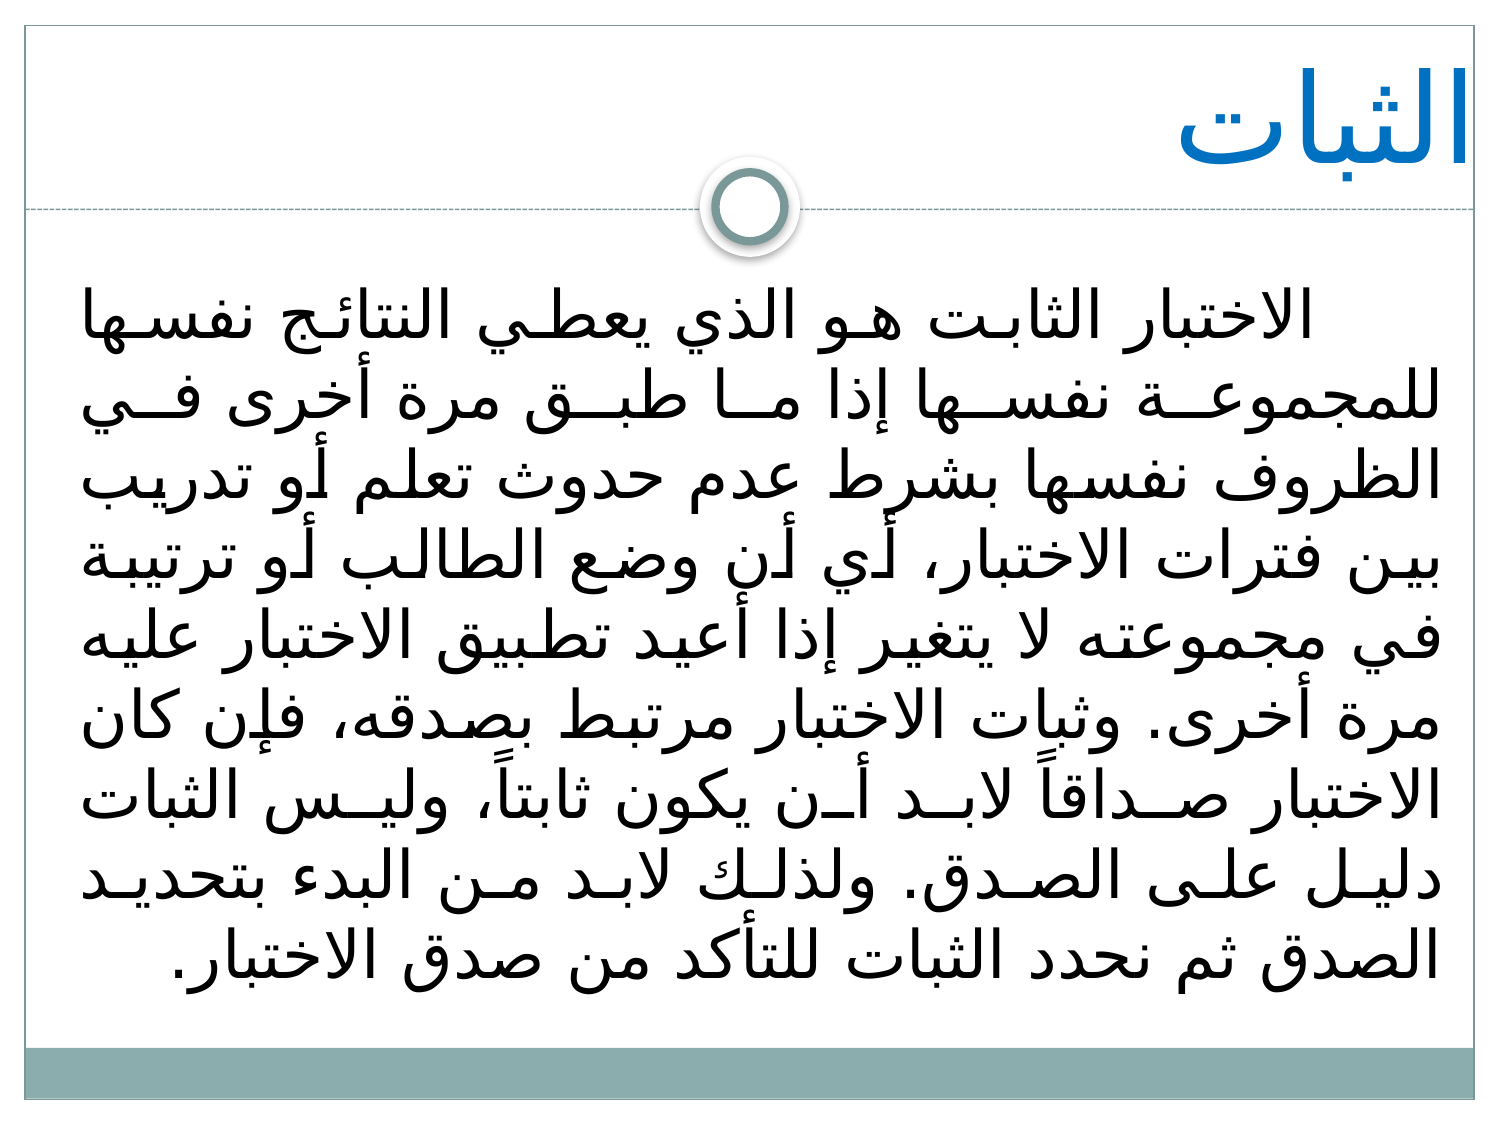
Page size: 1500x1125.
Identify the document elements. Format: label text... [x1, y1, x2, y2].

text_box الاختبار الثابت هو الذي يعطي النتائج نفسها للمجموعة نفسها إذا ما طبق مرة أخرى في الظروف نفسها بشرط عدم حدوث تعلم أو تدريب بين فترات الاختبار، أي أن وضع الطالب أو ترتيبة في مجموعته لا يتغير إذا أعيد تطبيق الاختبار عليه مرة أخرى. وثبات الاختبار مرتبط بصدقه، فإن كان الاختبار صداقاً لابد أن يكون ثابتاً، وليس الثبات دليل على الصدق. ولذلك لابد من البدء بتحديد الصدق ثم نحدد الثبات للتأكد من صدق الاختبار. [64, 184, 1459, 999]
text_box الثبات [1158, 30, 1493, 196]
